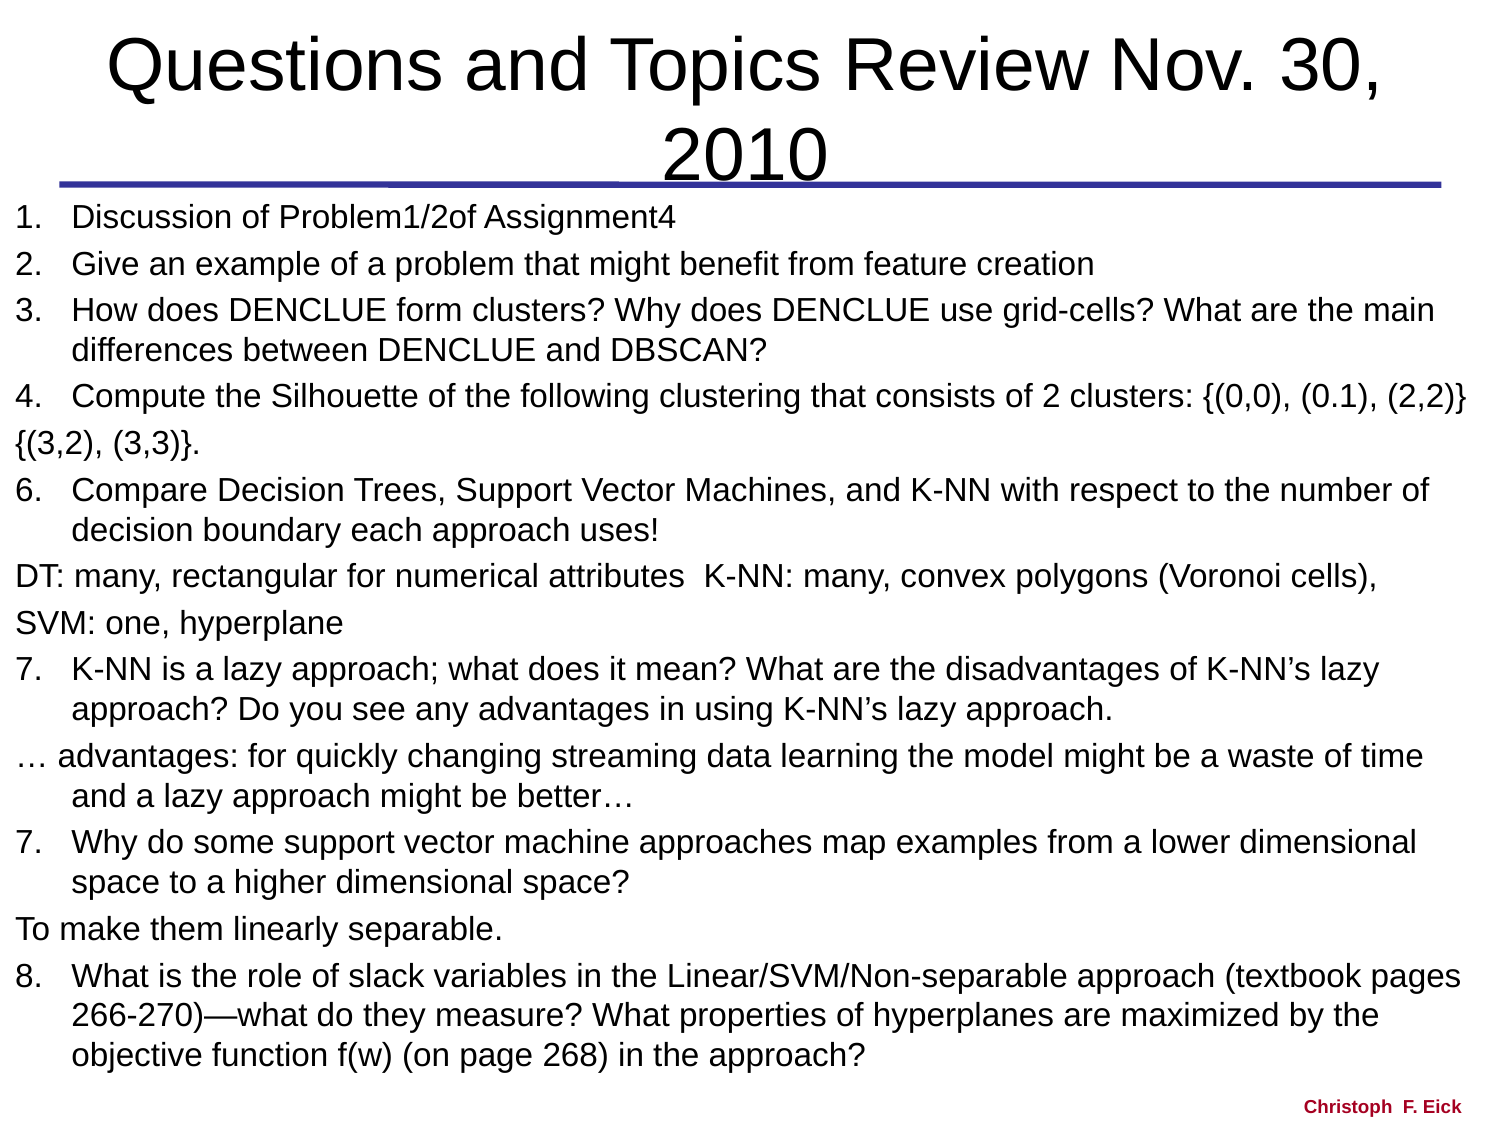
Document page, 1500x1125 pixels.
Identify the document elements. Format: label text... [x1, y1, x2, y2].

title Questions and Topics Review Nov. 30, 2010 [70, 34, 1421, 176]
list Discussion of Problem1/2of Assignment4 Give an example of a problem that might benefit from feature creation How does DENCLUE form clusters? Why does DENCLUE use grid-cells? What are the main differences between DENCLUE and DBSCAN? Compute the Silhouette of the following clustering that consists of 2 clusters: {(0,0), (0.1), (2,2)} {(3,2), (3,3)}. Compare Decision Trees, Support Vector Machines, and K-NN with respect to the number of decision boundary each approach uses! DT: many, rectangular for numerical attributes K-NN: many, convex polygons (Voronoi cells), SVM: one, hyperplane K-NN is a lazy approach; what does it mean? What are the disadvantages of K-NN’s lazy approach? Do you see any advantages in using K-NN’s lazy approach. … advantages: for quickly changing streaming data learning the model might be a waste of time and a lazy approach might be better… Why do some support vector machine approaches map examples from a lower dimensional space to a higher dimensional space? To make them linearly separable. What is the role of slack variables in the Linear/SVM/Non-separable approach (textbook pages 266-270)—what do they measure? What properties of hyperplanes are maximized by the objective function f(w) (on page 268) in the approach? [0, 187, 1500, 1125]
